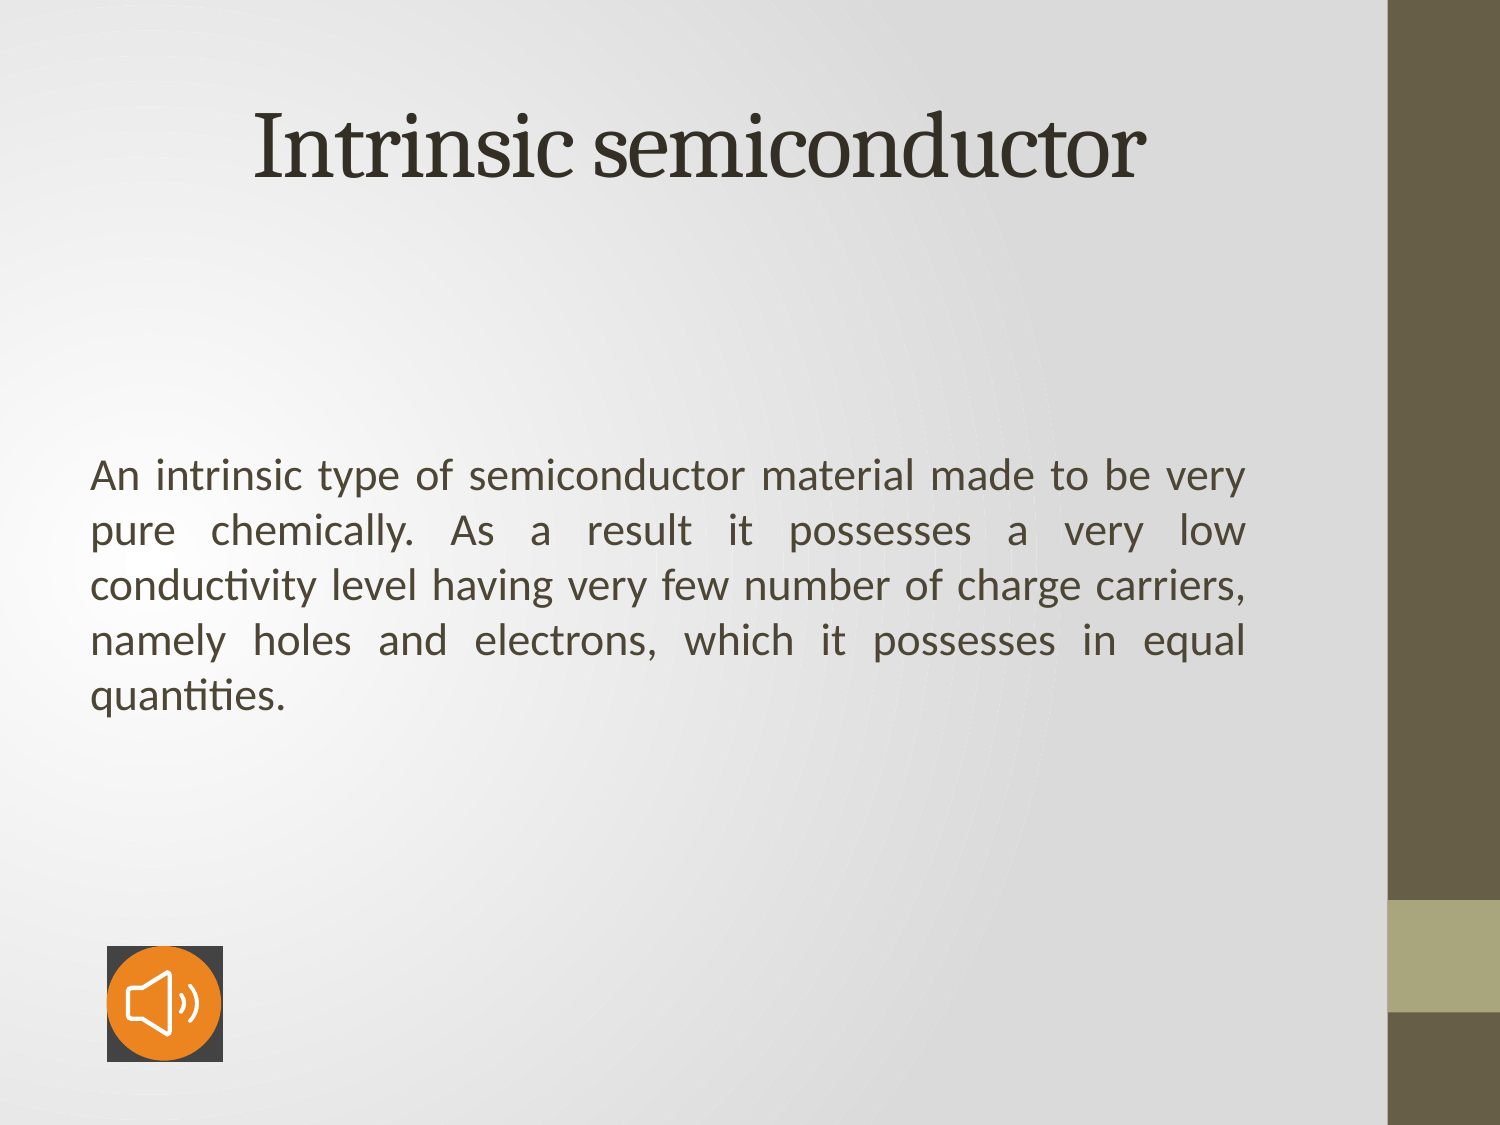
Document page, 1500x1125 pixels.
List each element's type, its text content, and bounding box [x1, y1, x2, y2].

list An intrinsic type of semiconductor material made to be very pure chemically. As a result it possesses a very low conductivity level having very few number of charge carriers, namely holes and electrons, which it possesses in equal quantities. [75, 437, 1263, 875]
picture [105, 944, 225, 1064]
title Intrinsic semiconductor [75, 45, 1325, 233]
